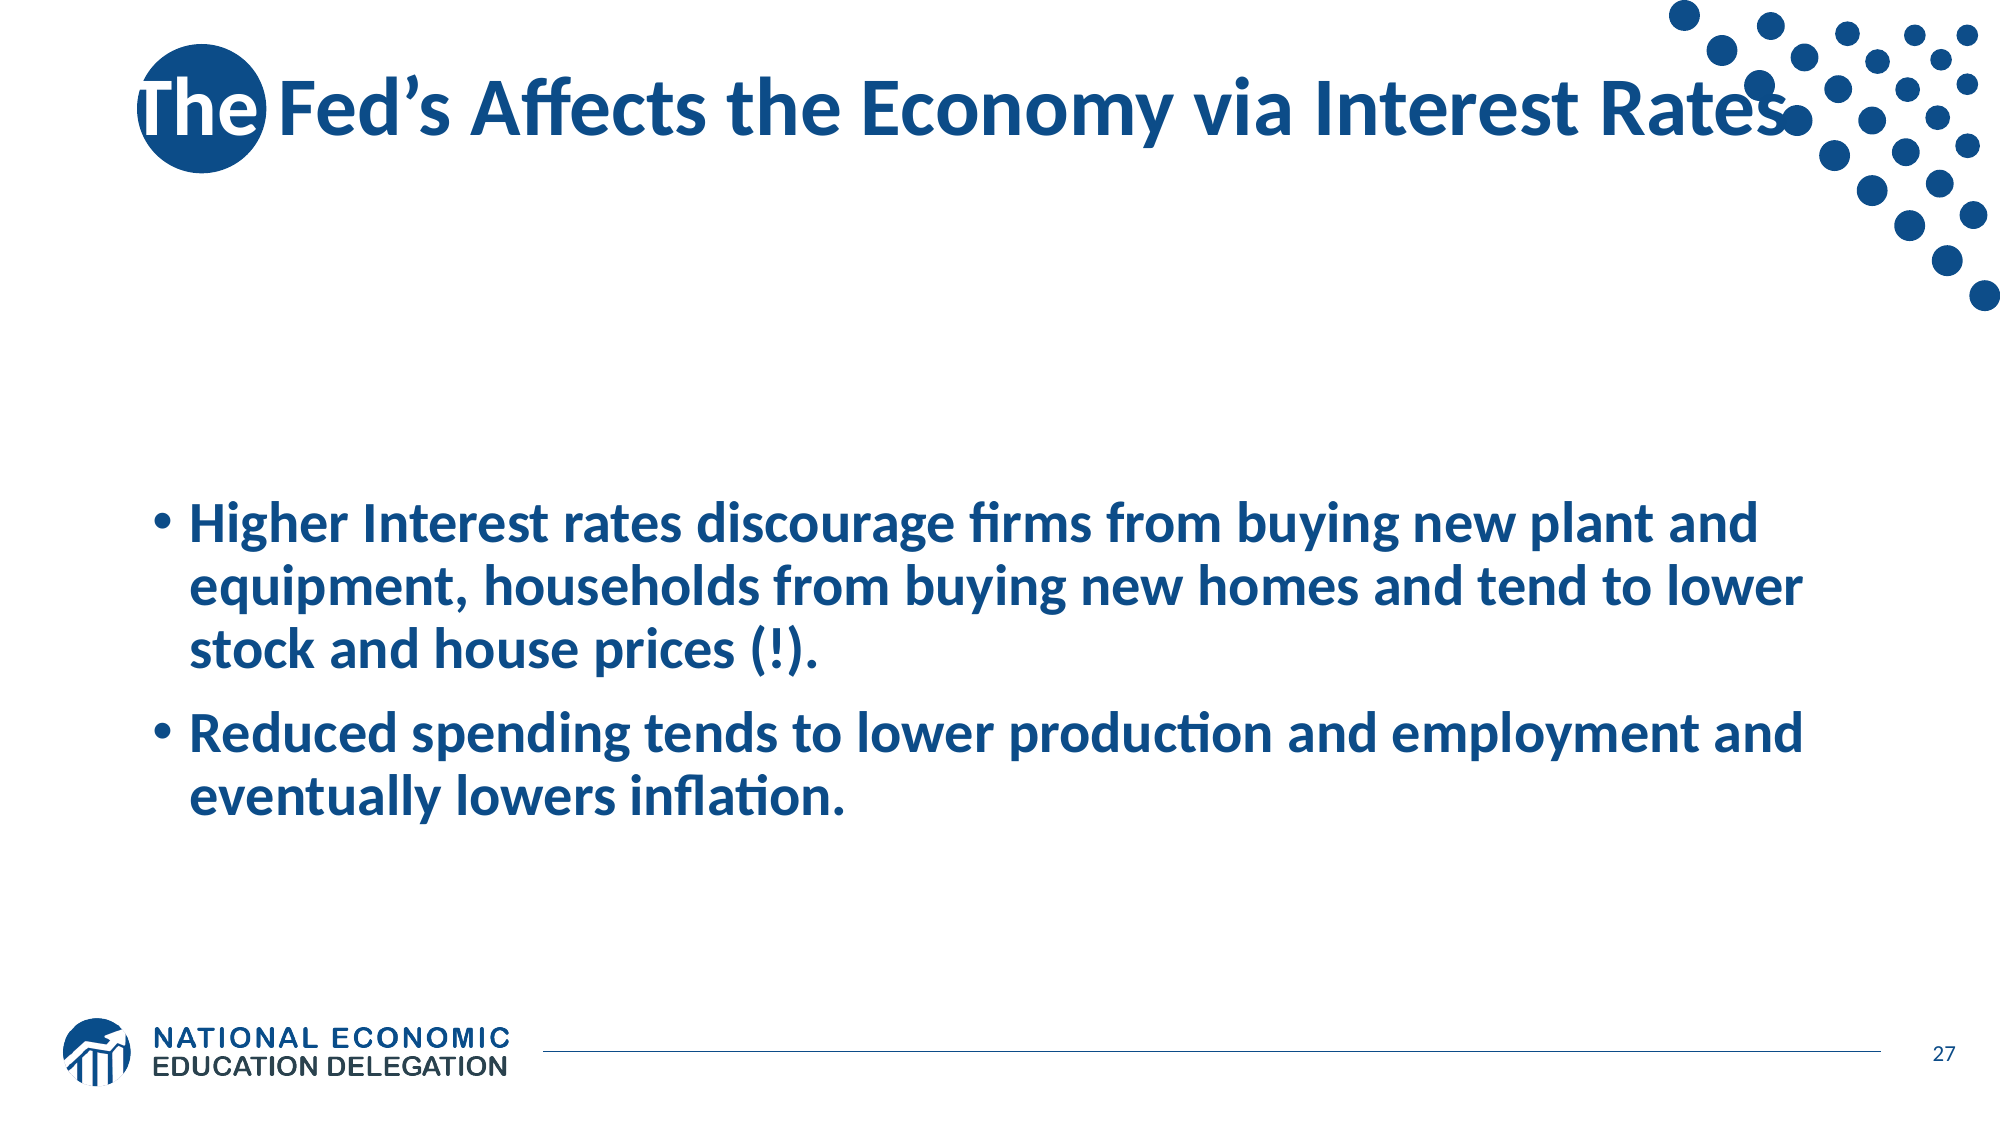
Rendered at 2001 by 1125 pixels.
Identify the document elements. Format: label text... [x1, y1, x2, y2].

title The Fed’s Affects the Economy via Interest Rates [116, 0, 1842, 218]
picture [55, 1013, 520, 1091]
list Higher Interest rates discourage firms from buying new plant and equipment, households from buying new homes and tend to lower stock and house prices (!). Reduced spending tends to lower production and employment and eventually lowers inflation. [137, 257, 1863, 972]
slide_number 27 [1521, 1022, 1972, 1082]
